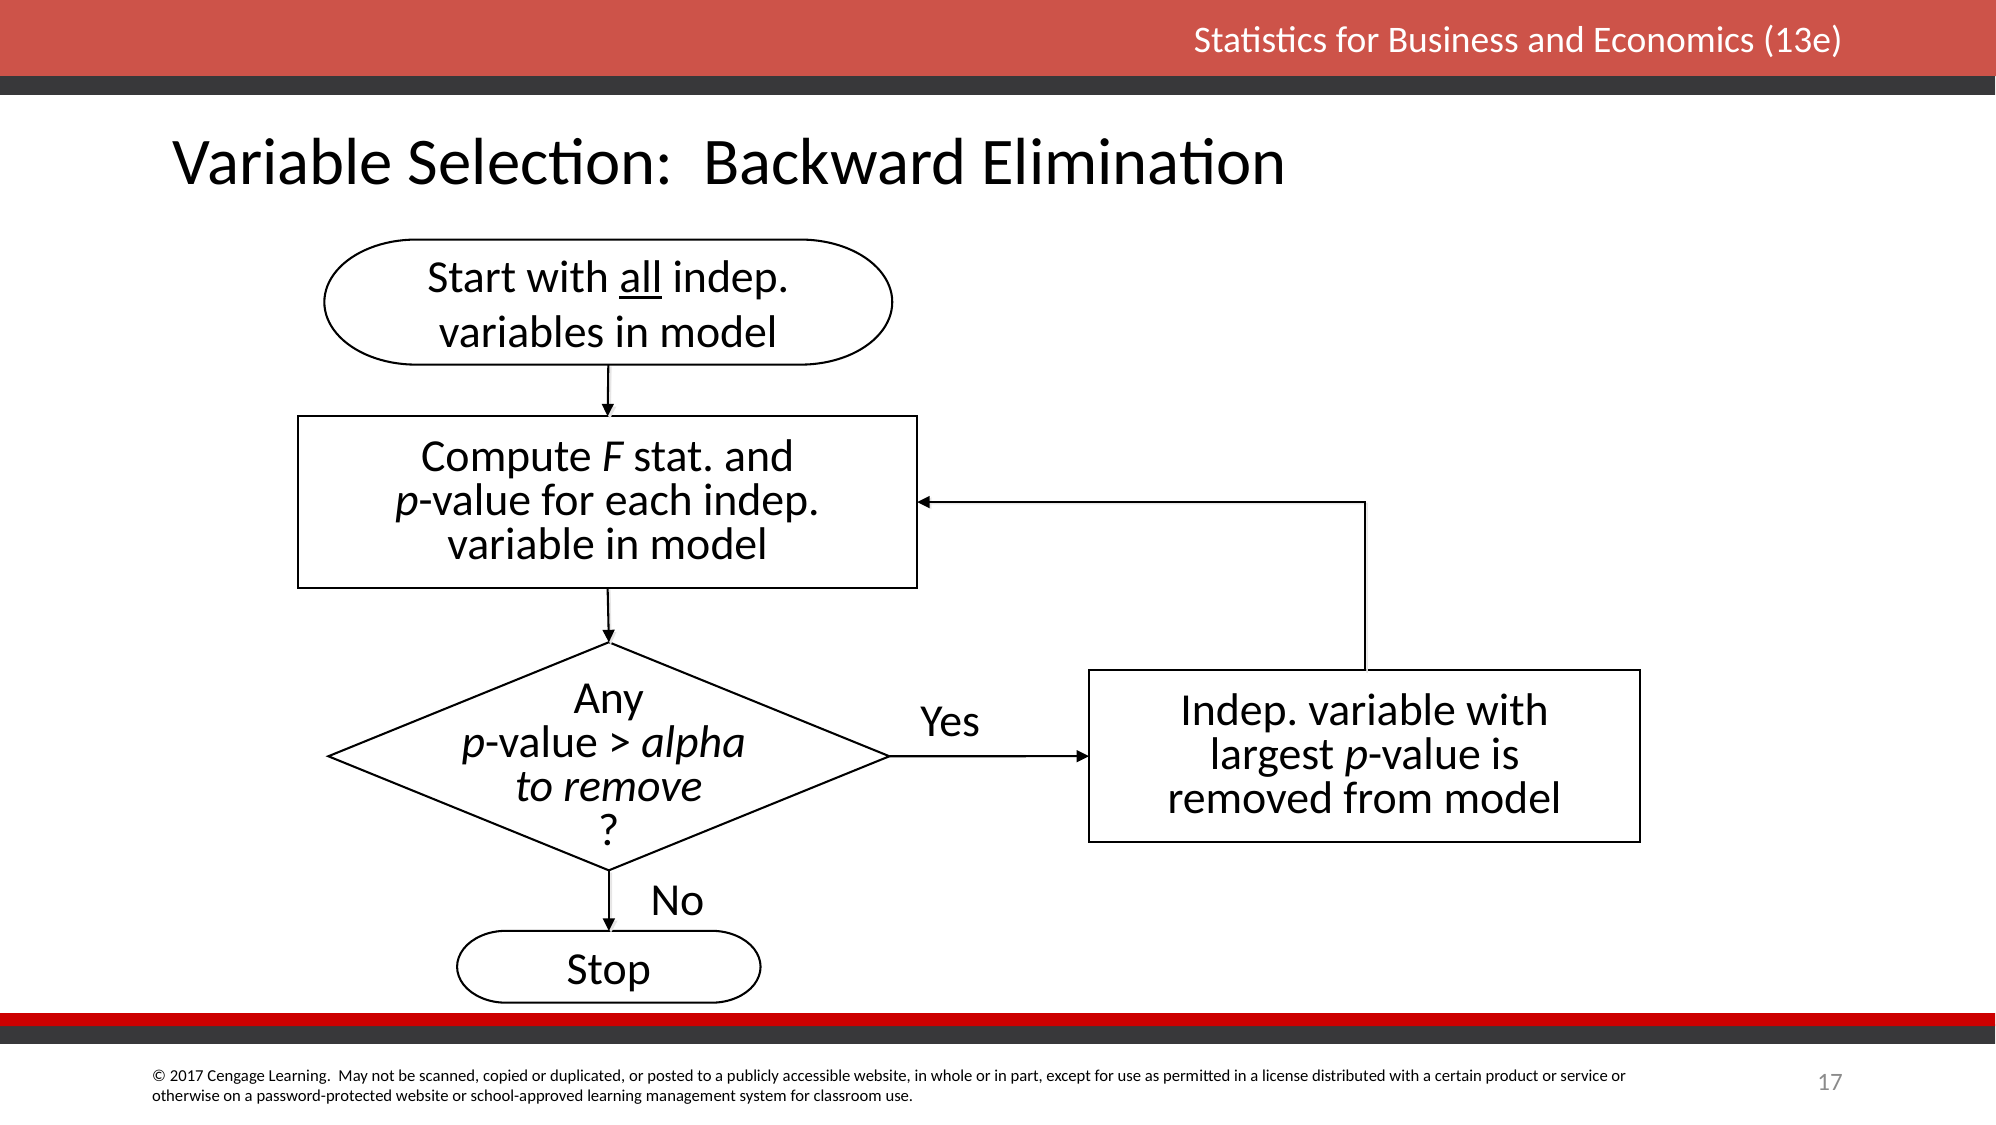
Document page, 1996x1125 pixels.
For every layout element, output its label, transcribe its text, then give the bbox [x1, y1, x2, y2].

text_box Yes [905, 682, 996, 753]
slide_number 17 [1755, 1057, 1858, 1103]
picture [0, 1027, 1996, 1044]
text_box Variable Selection: Backward Elimination [158, 119, 1854, 219]
picture [0, 76, 1996, 95]
text_box Stop [457, 930, 761, 1003]
text_box Compute F stat. and p-value for each indep. variable in model [297, 416, 918, 588]
text_box No [635, 862, 720, 933]
text_box Indep. variable with largest p-value is removed from model [1088, 670, 1641, 843]
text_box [1056, 362, 1226, 810]
text_box Start with all indep. variables in model [324, 239, 893, 365]
text_box Any p-value > alpha to remove ? [328, 642, 889, 871]
